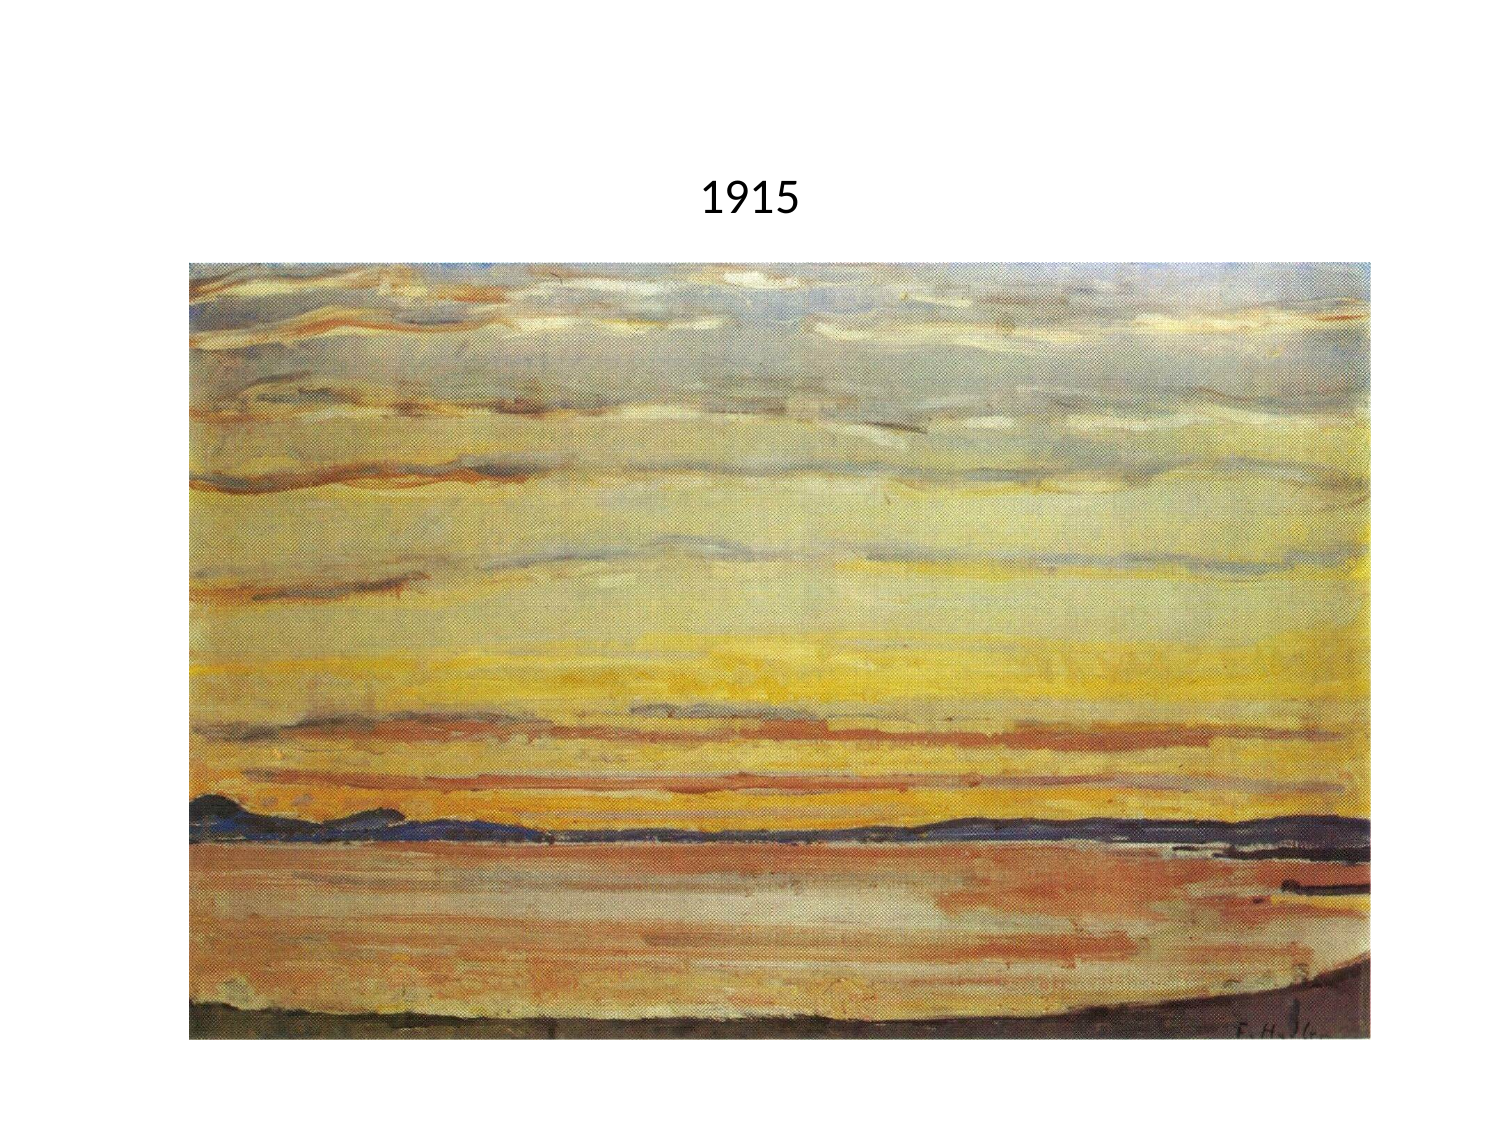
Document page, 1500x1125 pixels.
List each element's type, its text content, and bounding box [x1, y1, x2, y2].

title 1915 [75, 45, 1425, 233]
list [189, 262, 1371, 1040]
